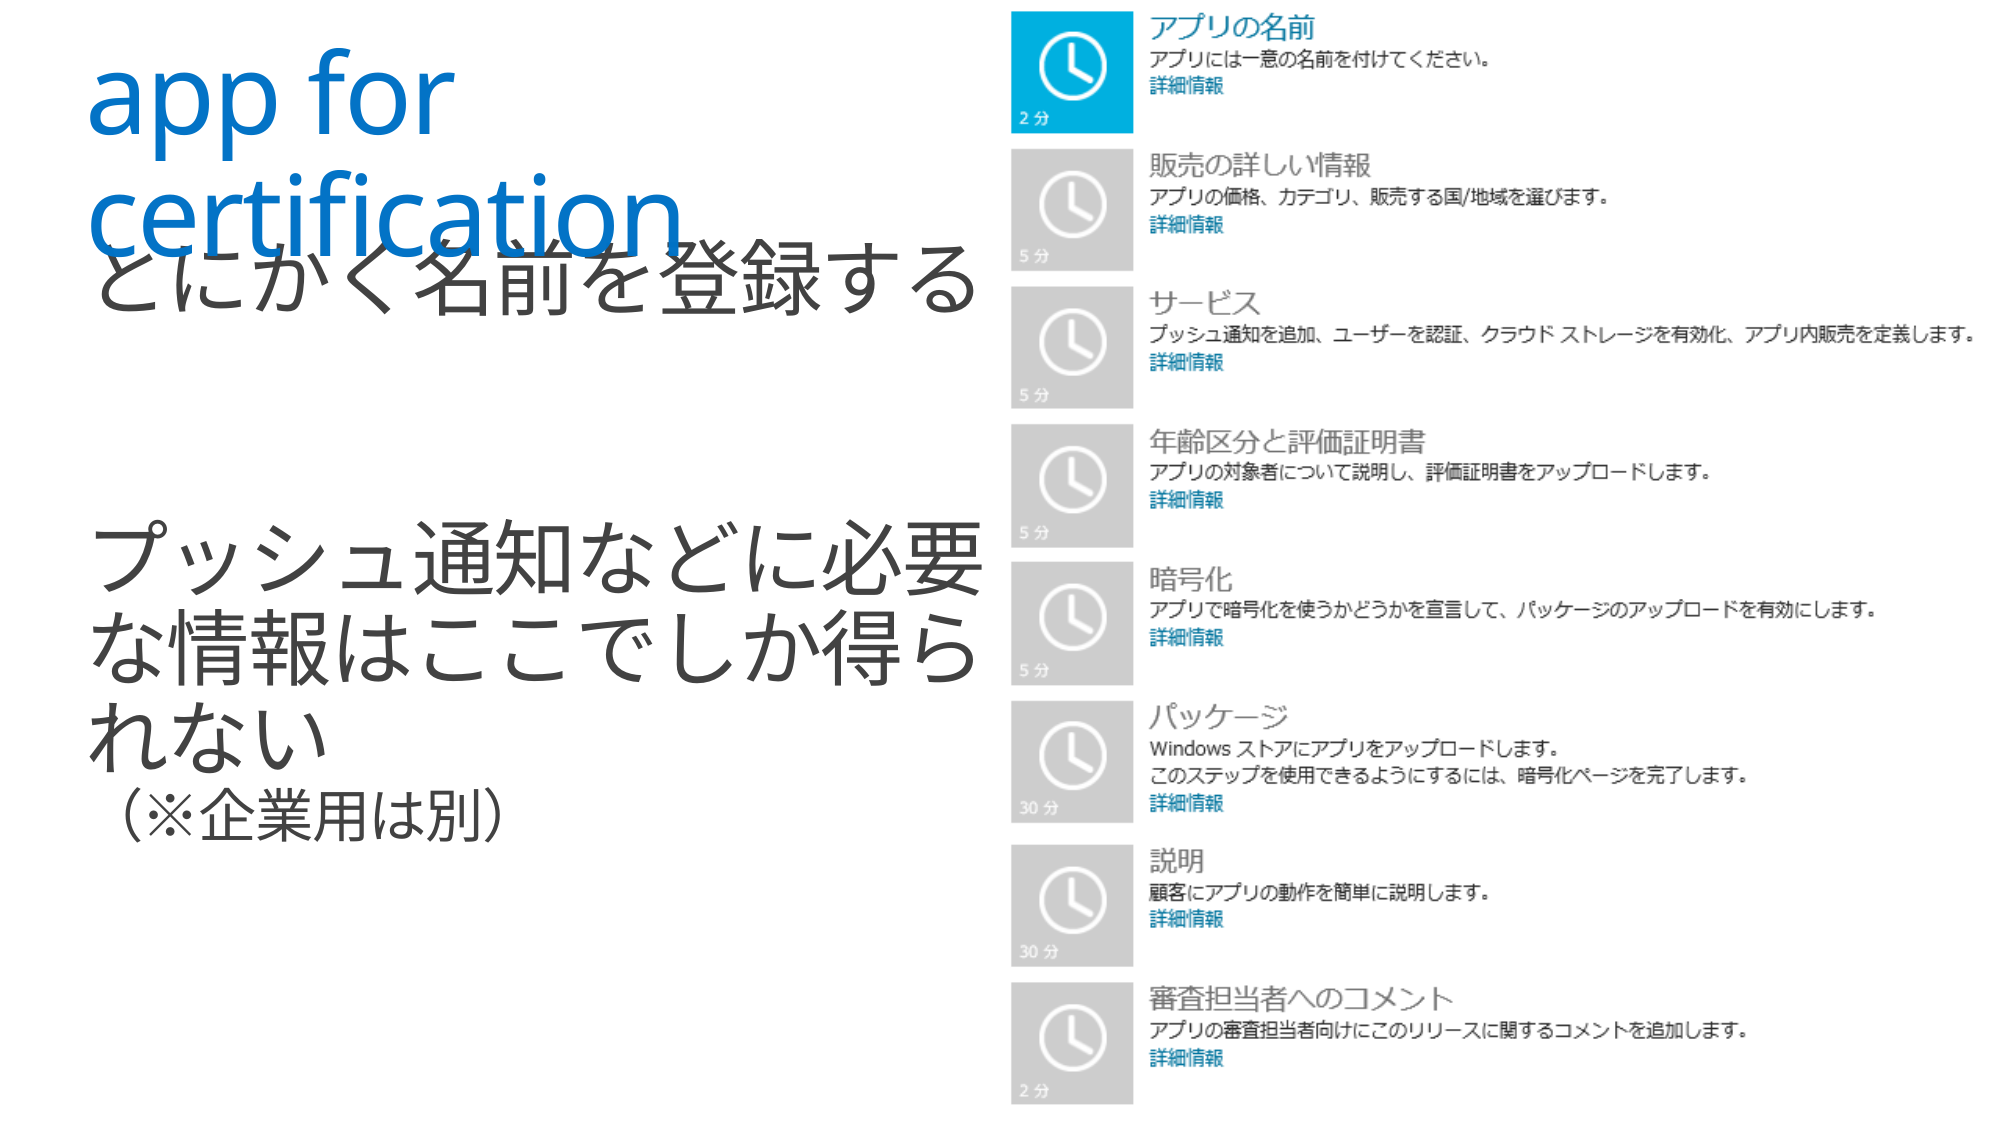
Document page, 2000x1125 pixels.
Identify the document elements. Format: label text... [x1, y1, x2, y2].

list とにかく名前を登録する プッシュ通知などに必要な情報はここでしか得られない （※企業用は別） [85, 283, 999, 1088]
picture [999, 0, 1999, 1114]
title app for certification [85, 37, 999, 283]
